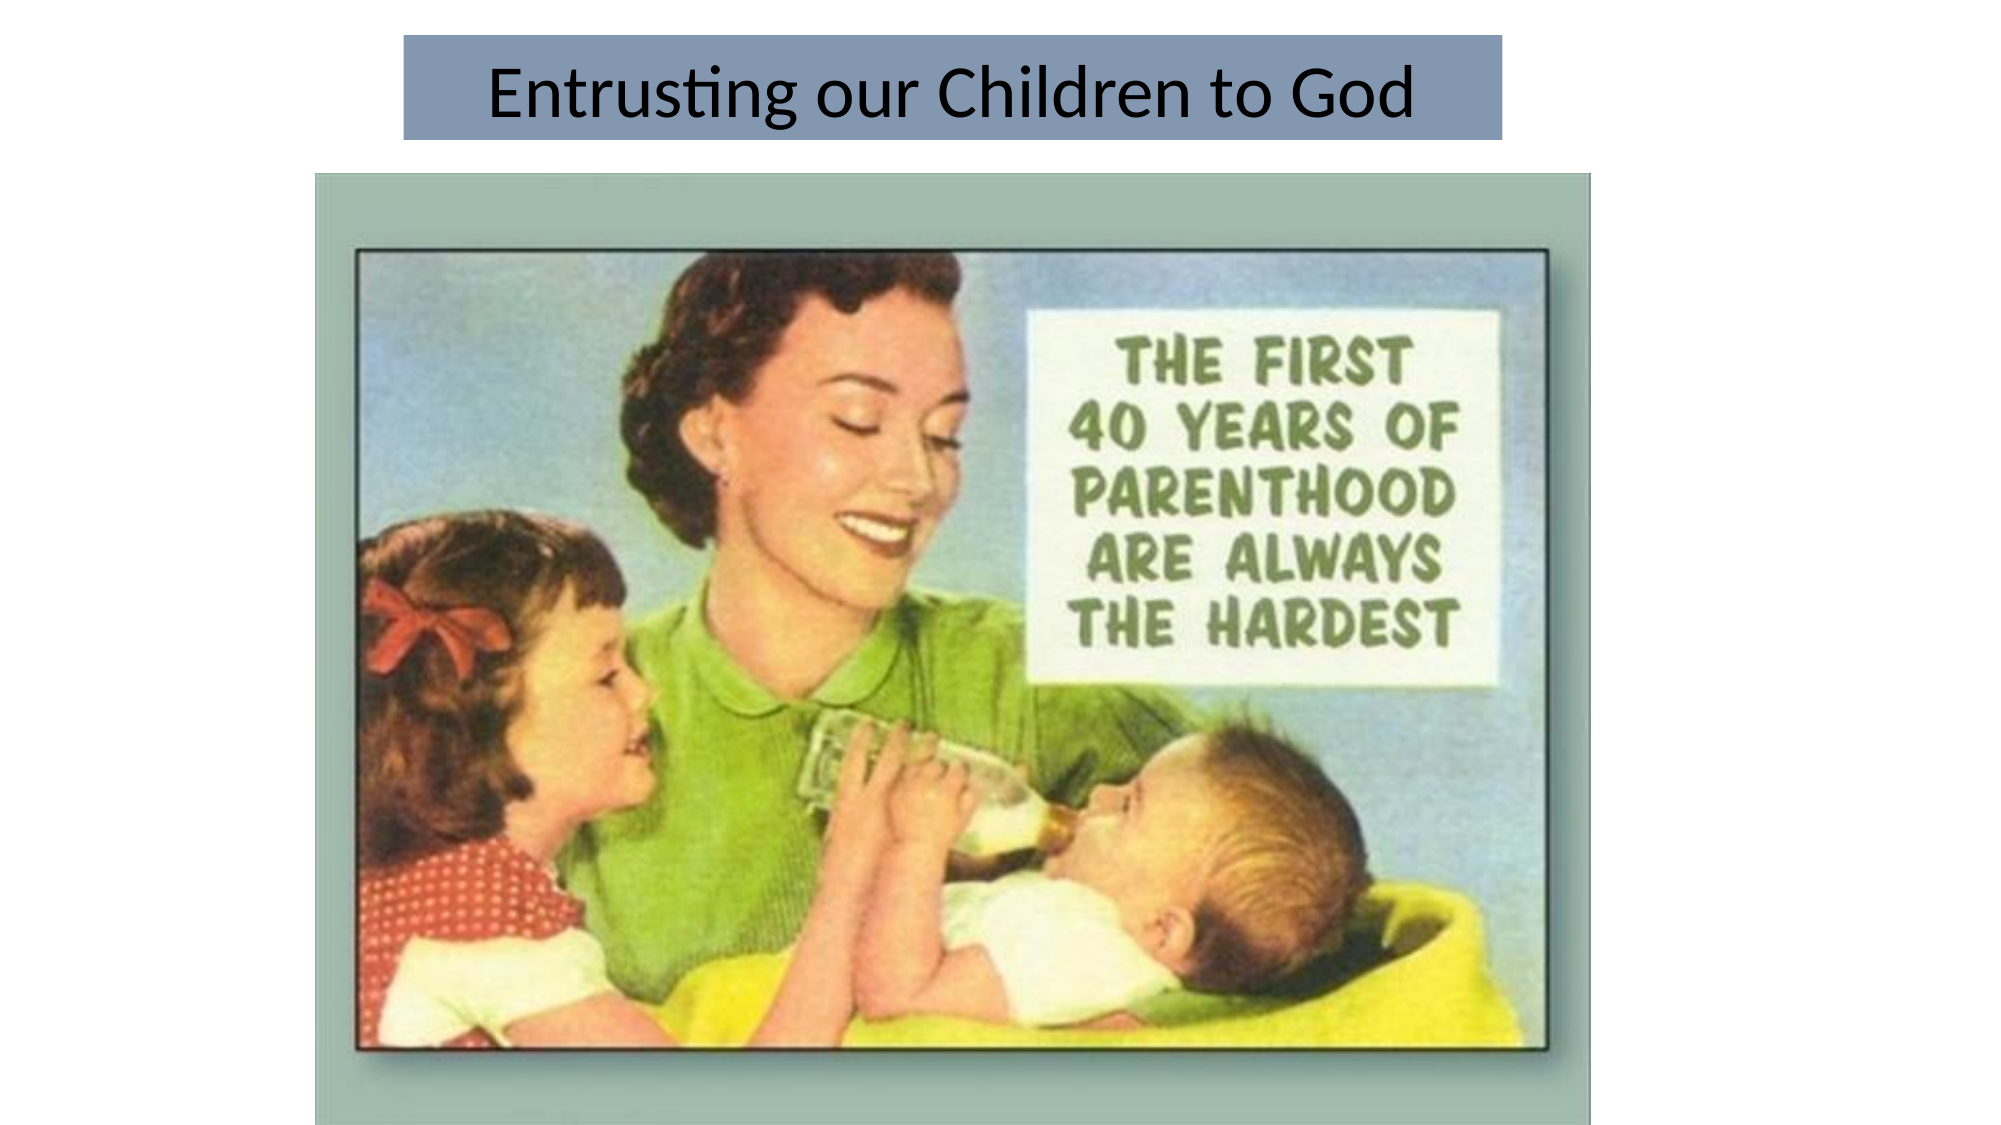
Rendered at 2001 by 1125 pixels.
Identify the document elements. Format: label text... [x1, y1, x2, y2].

picture [315, 173, 1591, 1125]
text_box Entrusting our Children to God [403, 35, 1503, 140]
